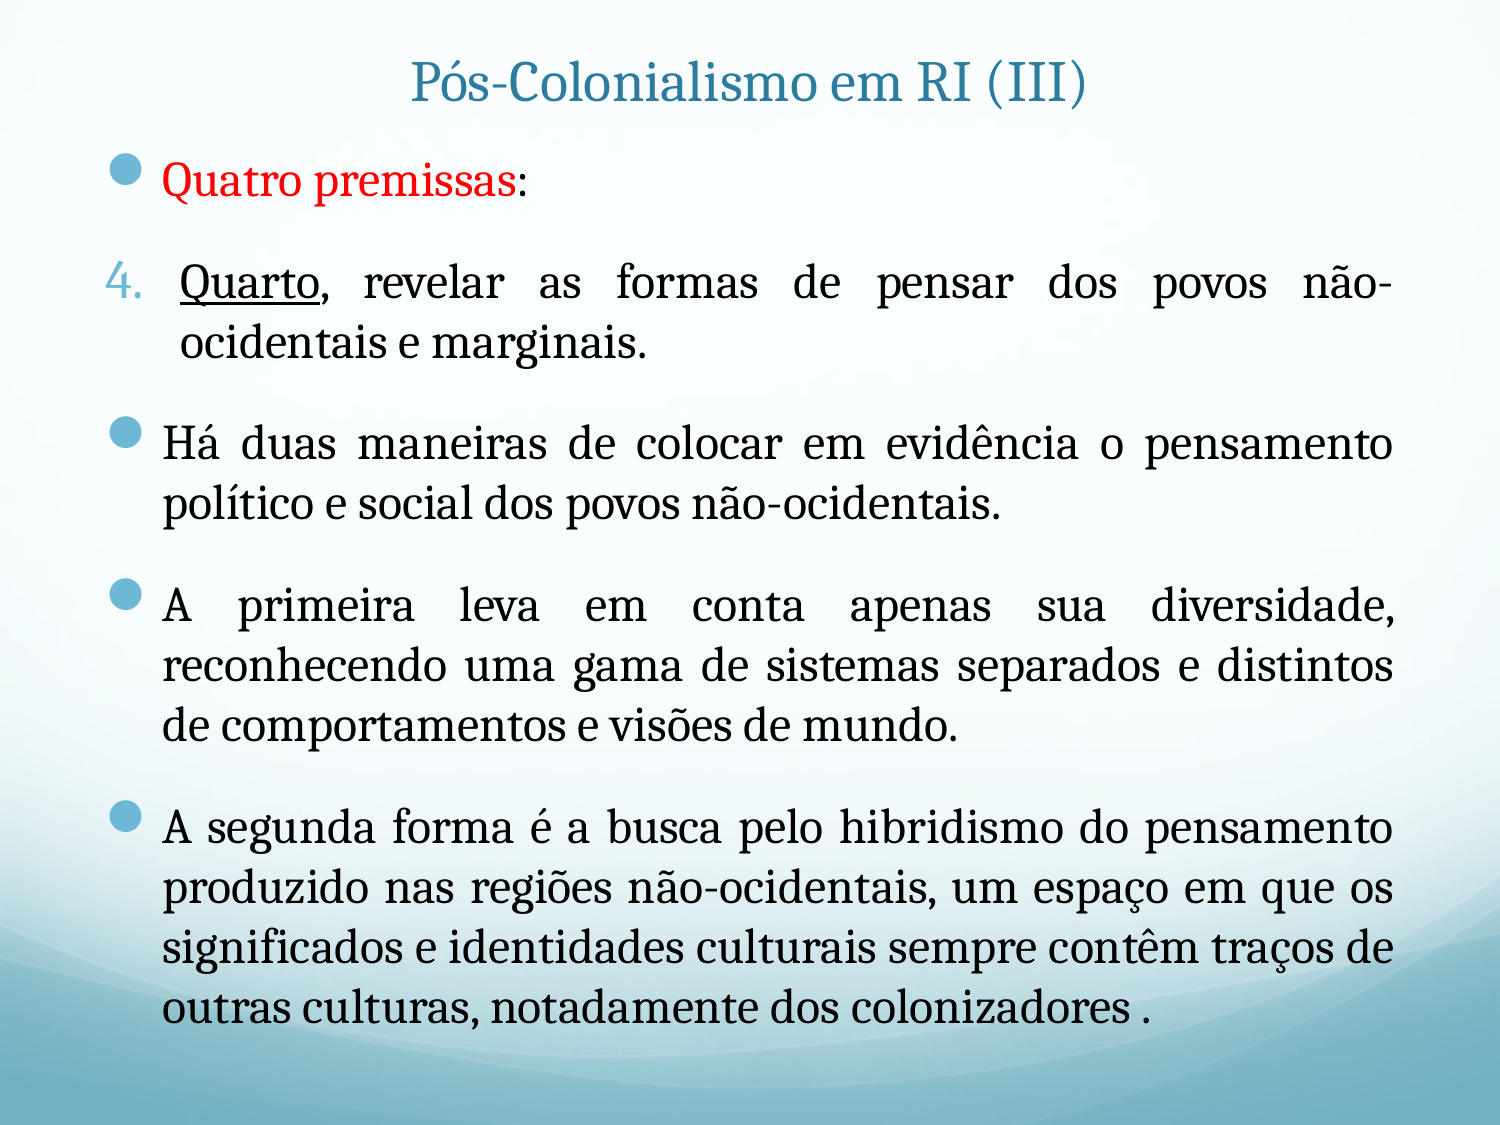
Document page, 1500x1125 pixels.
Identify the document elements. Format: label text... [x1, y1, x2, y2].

title Pós-Colonialismo em RI (III) [90, 17, 1410, 138]
list Quatro premissas: Quarto, revelar as formas de pensar dos povos não-ocidentais e marginais. Há duas maneiras de colocar em evidência o pensamento político e social dos povos não-ocidentais. A primeira leva em conta apenas sua diversidade, reconhecendo uma gama de sistemas separados e distintos de comportamentos e visões de mundo. A segunda forma é a busca pelo hibridismo do pensamento produzido nas regiões não-ocidentais, um espaço em que os significados e identidades culturais sempre contêm traços de outras culturas, notadamente dos colonizadores . [90, 138, 1410, 1089]
